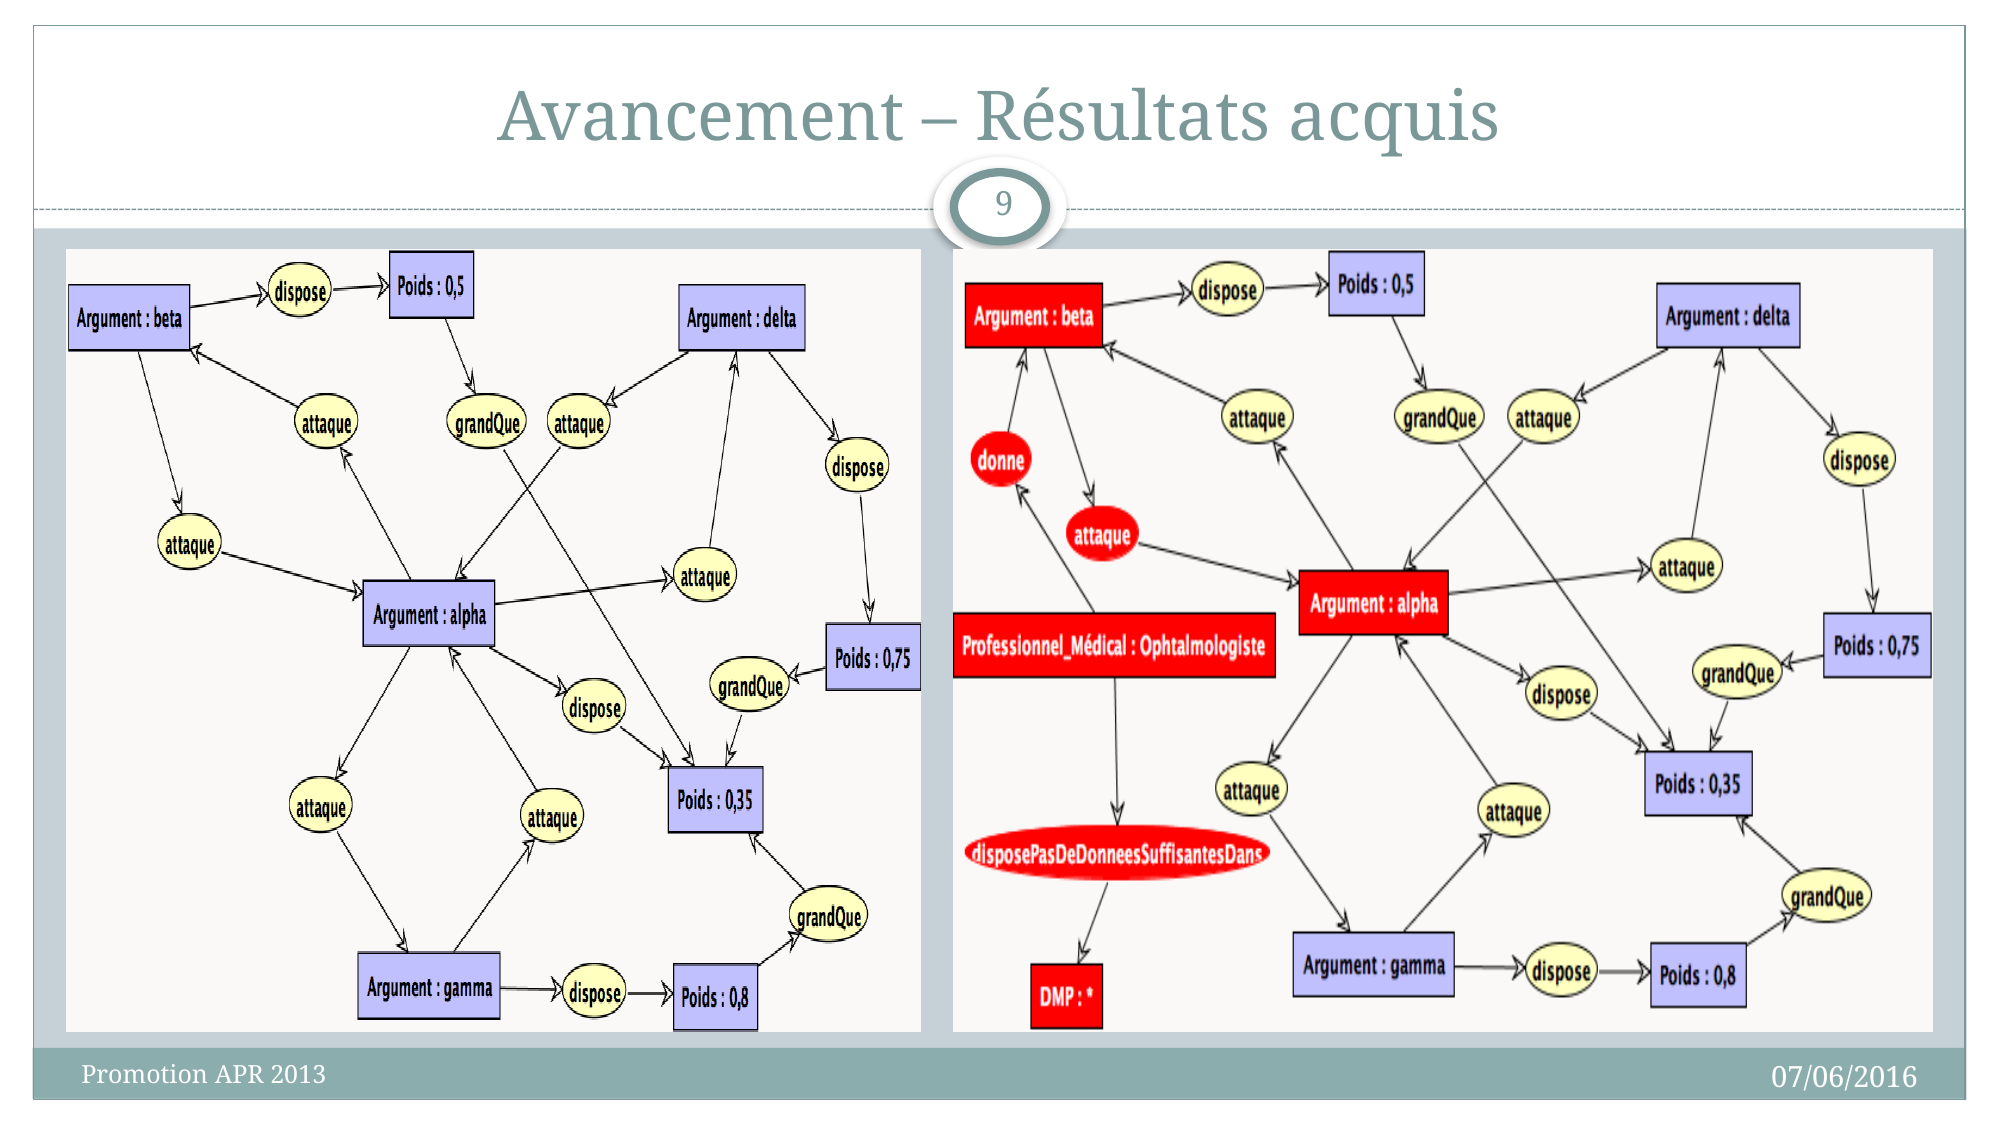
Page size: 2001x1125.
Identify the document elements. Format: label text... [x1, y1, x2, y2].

footer Promotion APR 2013 [66, 1051, 850, 1112]
picture [953, 249, 1933, 1032]
title Avancement – Résultats acquis [66, 37, 1933, 162]
slide_number 9 [953, 168, 1054, 241]
picture [65, 249, 921, 1032]
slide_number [1266, 1050, 1933, 1111]
